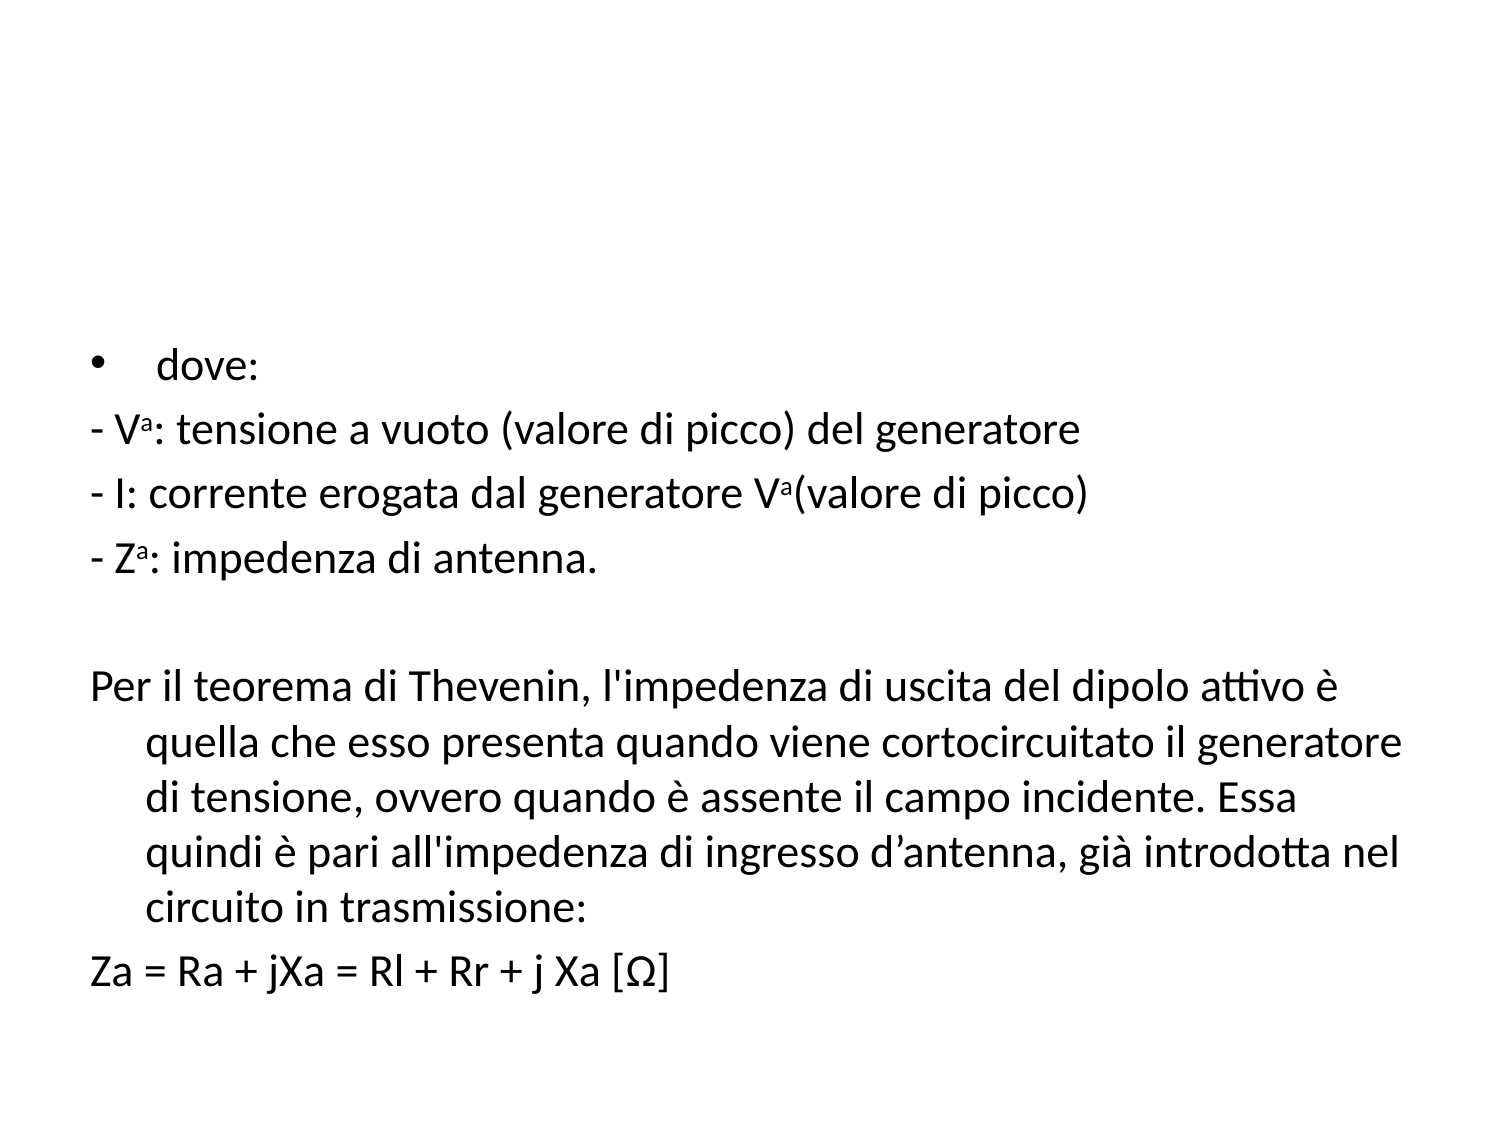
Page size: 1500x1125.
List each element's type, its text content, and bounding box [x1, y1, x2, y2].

list dove: - Va: tensione a vuoto (valore di picco) del generatore - I: corrente erogata dal generatore Va(valore di picco) - Za: impedenza di antenna. Per il teorema di Thevenin, l'impedenza di uscita del dipolo attivo è quella che esso presenta quando viene cortocircuitato il generatore di tensione, ovvero quando è assente il campo incidente. Essa quindi è pari all'impedenza di ingresso d’antenna, già introdotta nel circuito in trasmissione: Za = Ra + jXa = Rl + Rr + j Xa [Ω] [75, 262, 1425, 1005]
